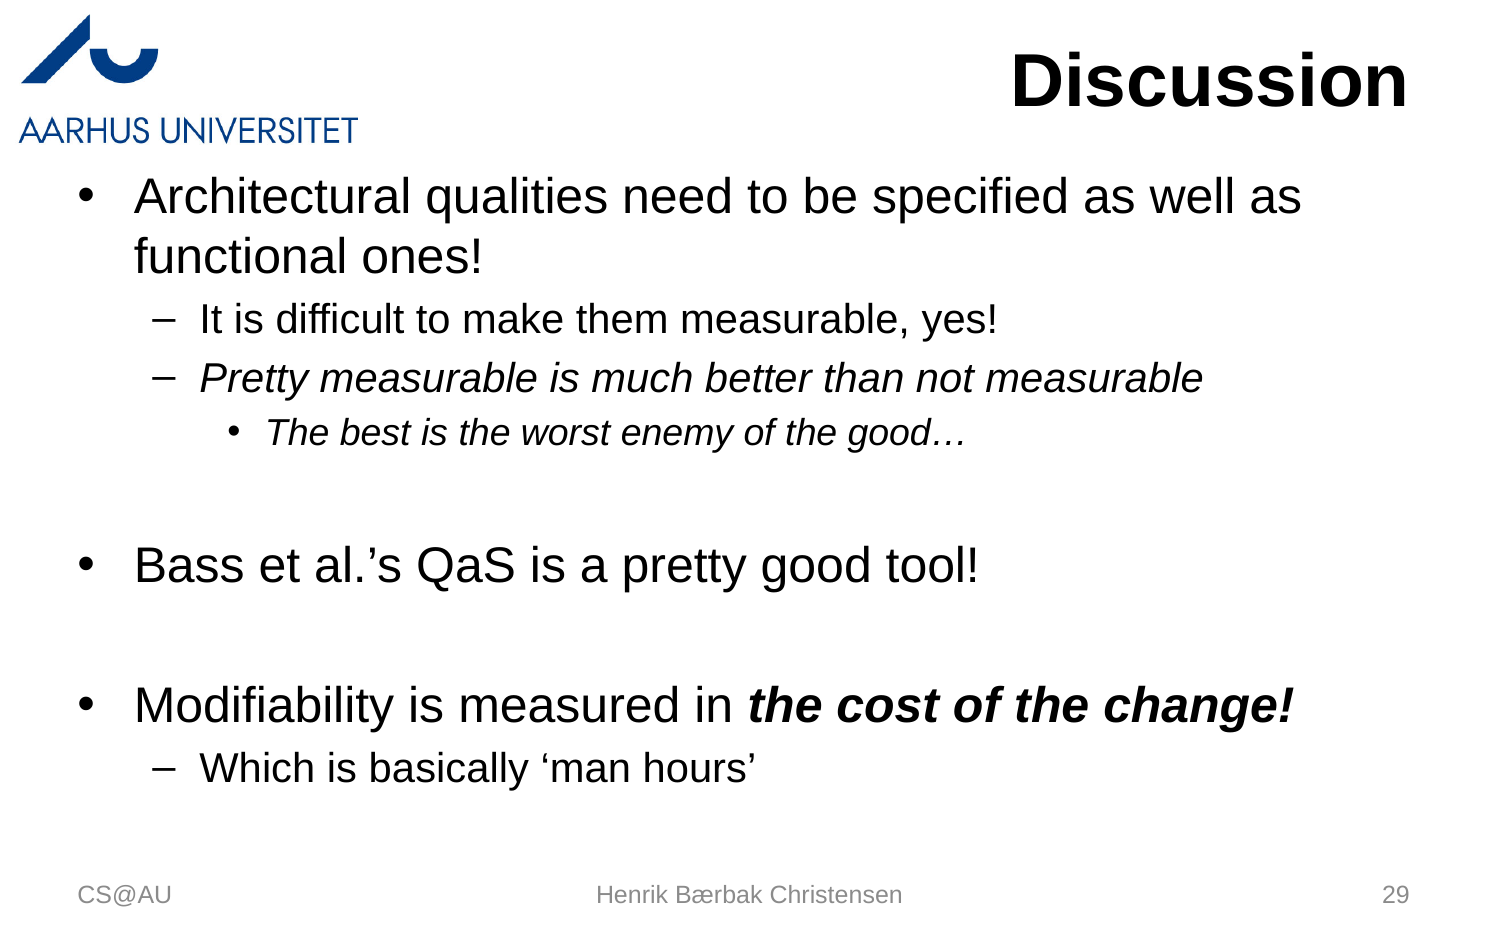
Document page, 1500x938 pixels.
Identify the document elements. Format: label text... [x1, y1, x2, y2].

footer Henrik Bærbak Christensen [512, 868, 988, 919]
title Discussion [75, 27, 1425, 125]
picture [14, 9, 358, 146]
slide_number 29 [1074, 868, 1425, 919]
slide_number CS@AU [62, 868, 413, 919]
list Architectural qualities need to be specified as well as functional ones! It is difficult to make them measurable, yes! Pretty measurable is much better than not measurable The best is the worst enemy of the good… Bass et al.’s QaS is a pretty good tool! Modifiability is measured in the cost of the change! Which is basically ‘man hours’ [62, 156, 1425, 865]
